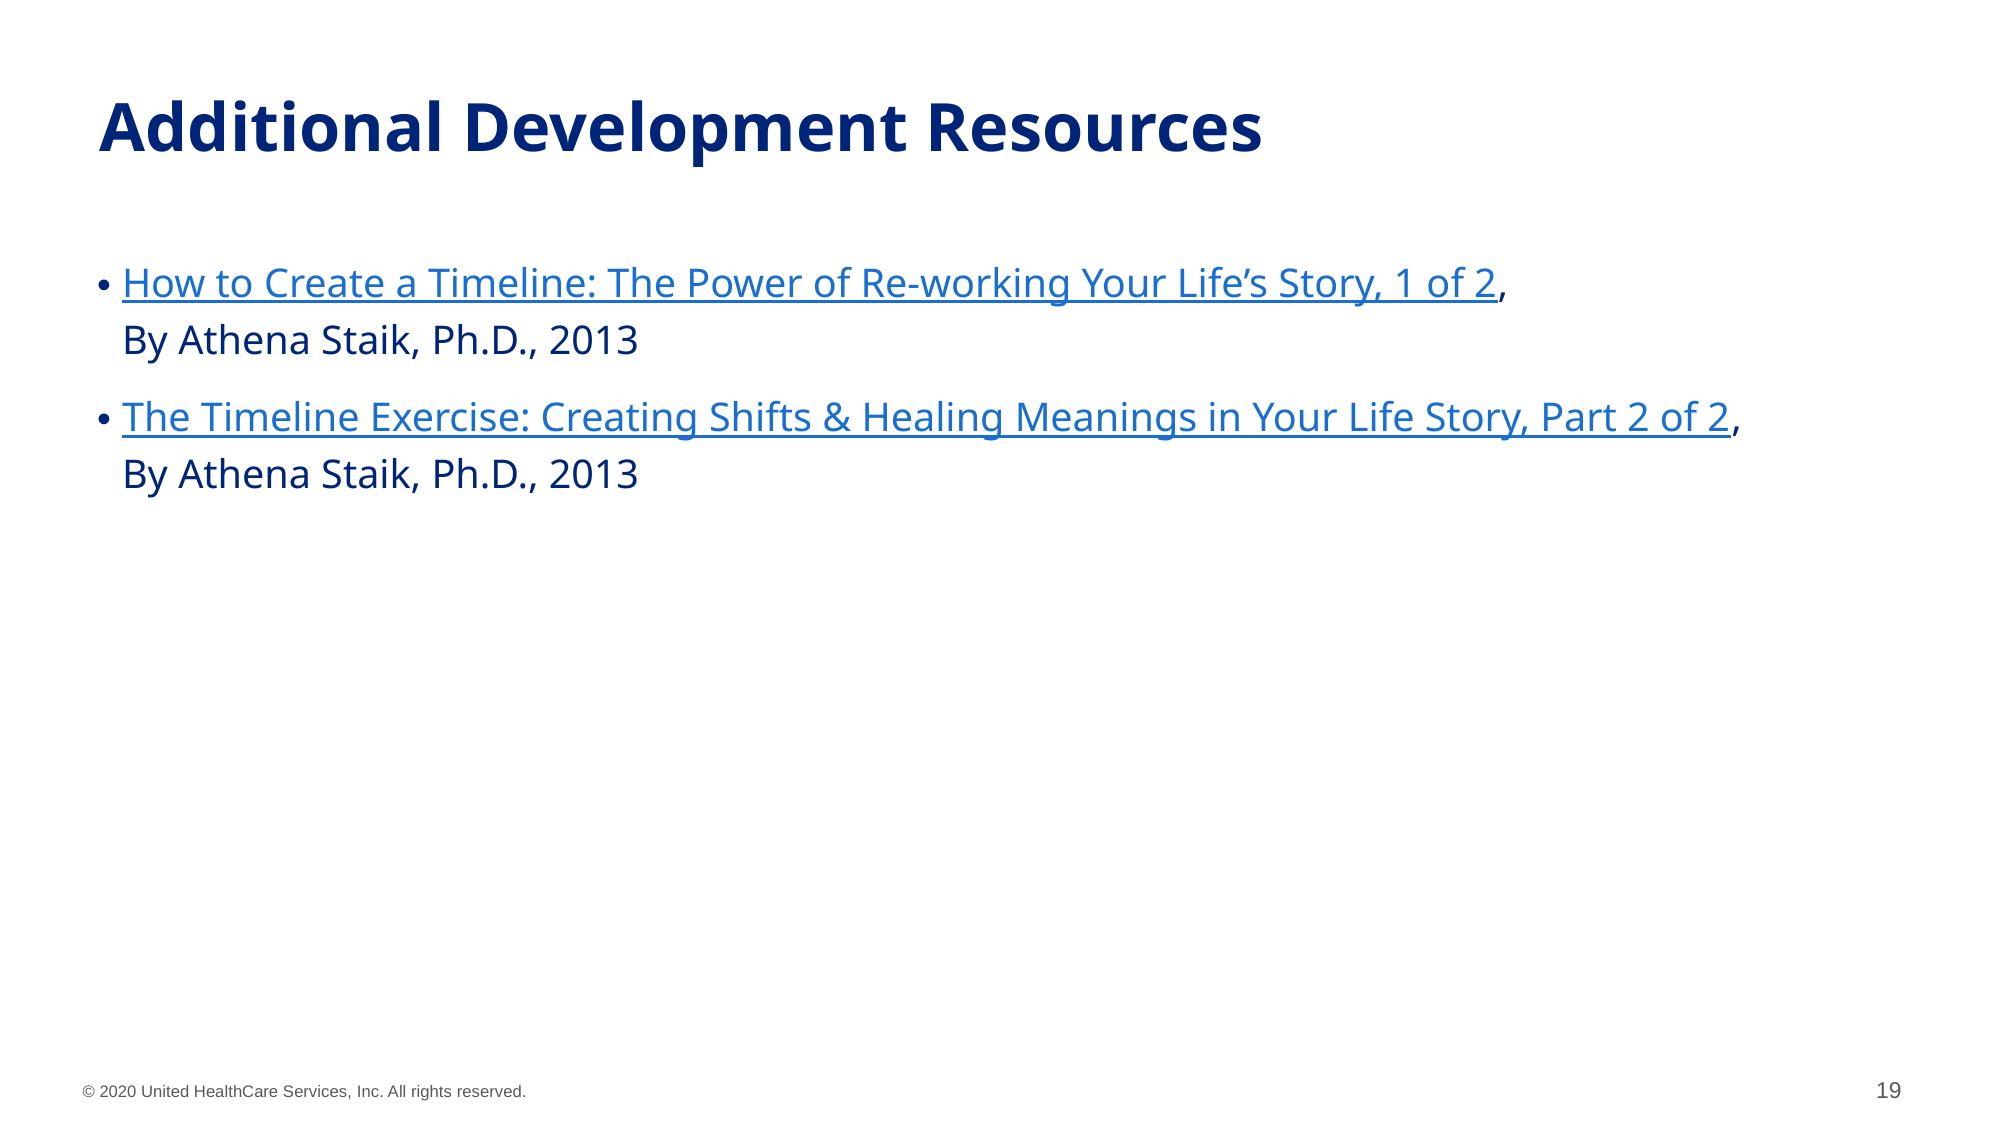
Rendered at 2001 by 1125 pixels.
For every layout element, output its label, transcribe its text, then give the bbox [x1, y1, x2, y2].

title Additional Development Resources [84, 77, 1920, 198]
list How to Create a Timeline: The Power of Re-working Your Life’s Story, 1 of 2, By Athena Staik, Ph.D., 2013 The Timeline Exercise: Creating Shifts & Healing Meanings in Your Life Story, Part 2 of 2, By Athena Staik, Ph.D., 2013 [82, 245, 1917, 989]
slide_number 19 [1839, 1058, 1917, 1121]
